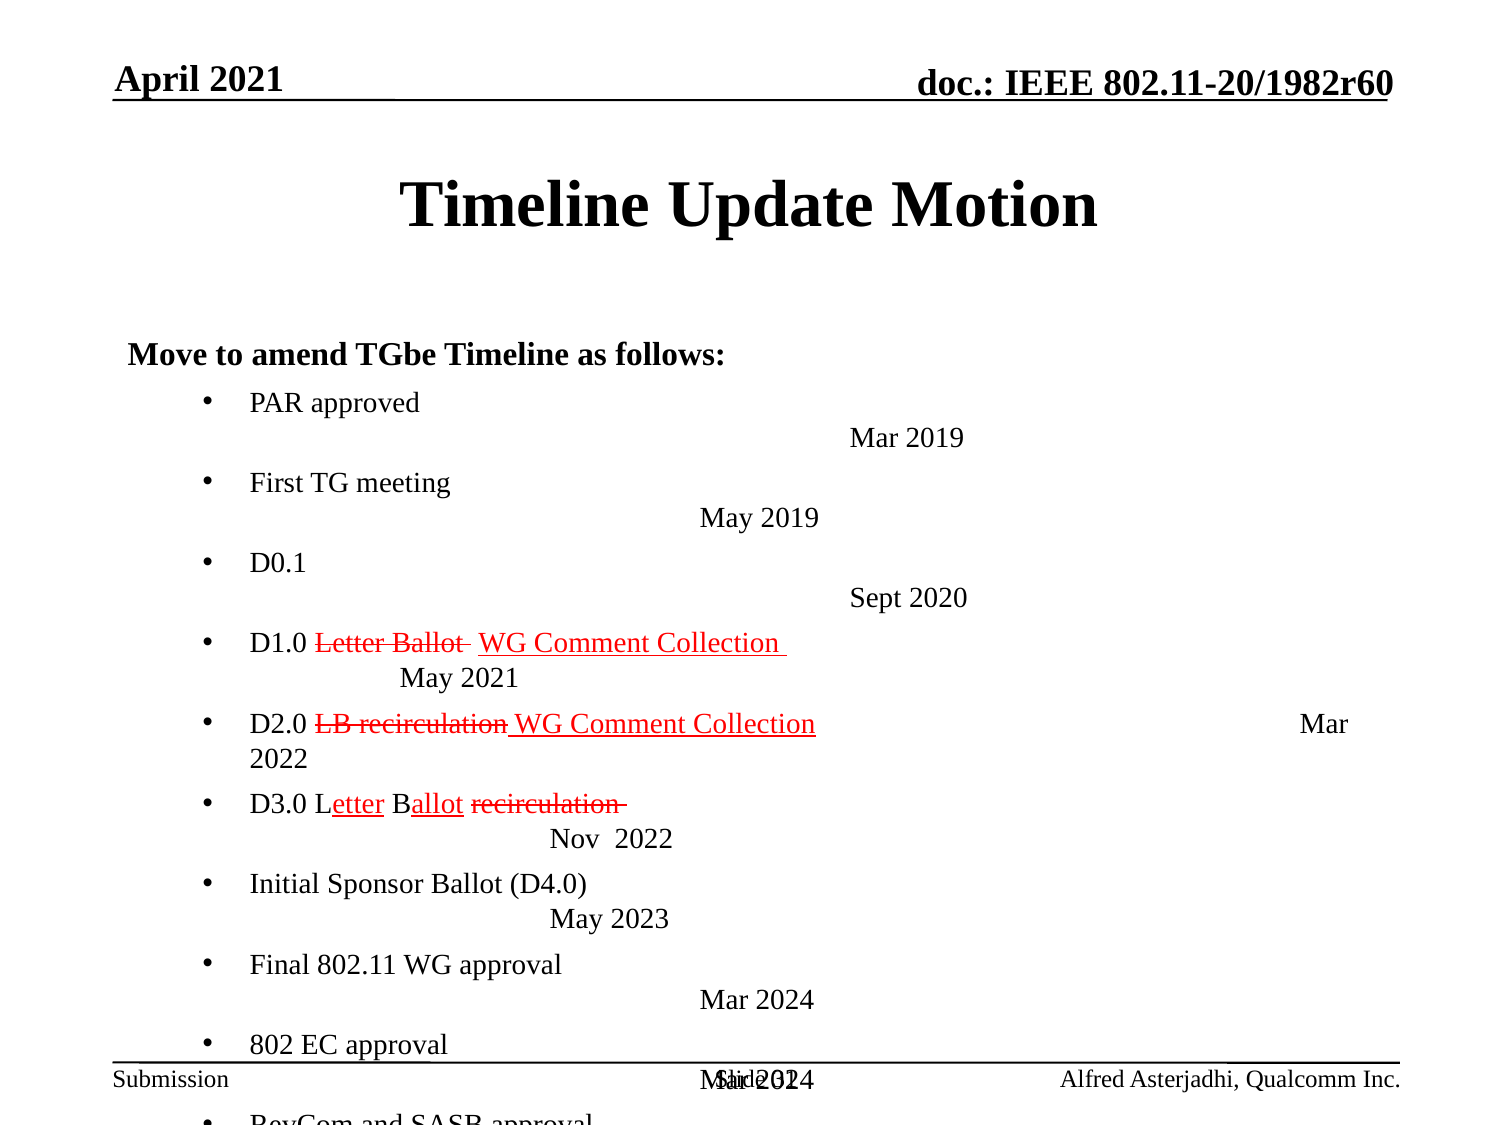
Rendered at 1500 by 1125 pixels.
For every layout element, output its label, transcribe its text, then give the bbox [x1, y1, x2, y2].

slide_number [114, 54, 423, 100]
title Timeline Update Motion [112, 112, 1388, 288]
slide_number Slide 31 [712, 1061, 800, 1123]
footer Alfred Asterjadhi, Qualcomm Inc. [878, 1061, 1402, 1093]
list Move to amend TGbe Timeline as follows: PAR approved Mar 2019 First TG meeting May 2019 D0.1 Sept 2020 D1.0 Letter Ballot WG Comment Collection May 2021 D2.0 LB recirculation WG Comment Collection Mar 2022 D3.0 Letter Ballot recirculation Nov 2022 Initial Sponsor Ballot (D4.0) May 2023 Final 802.11 WG approval Mar 2024 802 EC approval Mar 2024 RevCom and SASB approval May 2024 Move: Bin Tian Second: Matthew Fischer Discussion: Minor discussion on whether motion number is needed. Not necessary. Result: Approved with unanimous consent. [112, 324, 1388, 1063]
